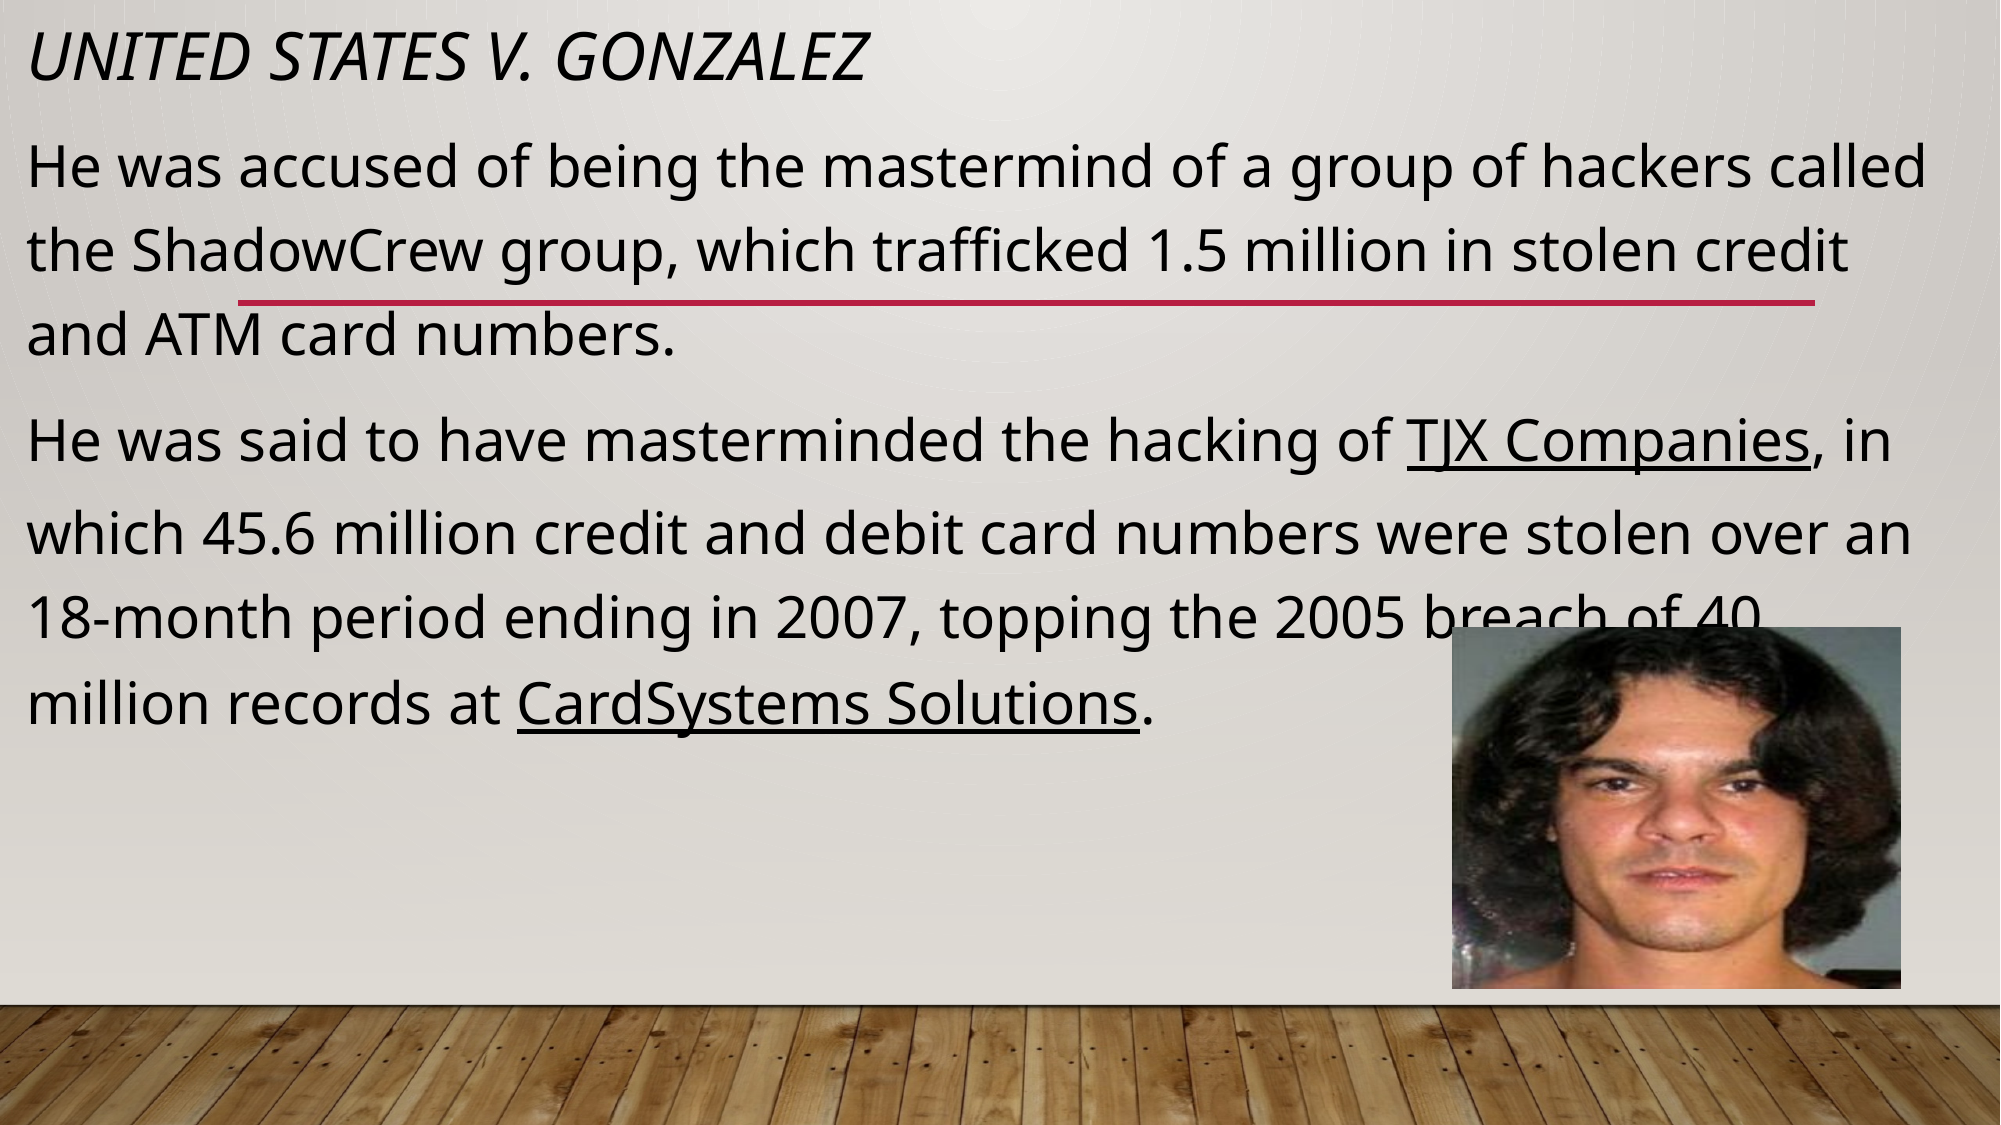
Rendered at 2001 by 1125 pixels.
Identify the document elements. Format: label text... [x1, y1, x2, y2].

picture [1452, 627, 1901, 990]
title United States v. GonzaleZ [10, 15, 1814, 107]
picture [0, 1005, 2000, 1125]
list He was accused of being the mastermind of a group of hackers called the ShadowCrew group, which trafficked 1.5 million in stolen credit and ATM card numbers. He was said to have masterminded the hacking of TJX Companies, in which 45.6 million credit and debit card numbers were stolen over an 18-month period ending in 2007, topping the 2005 breach of 40 million records at CardSystems Solutions. [10, 107, 1979, 897]
